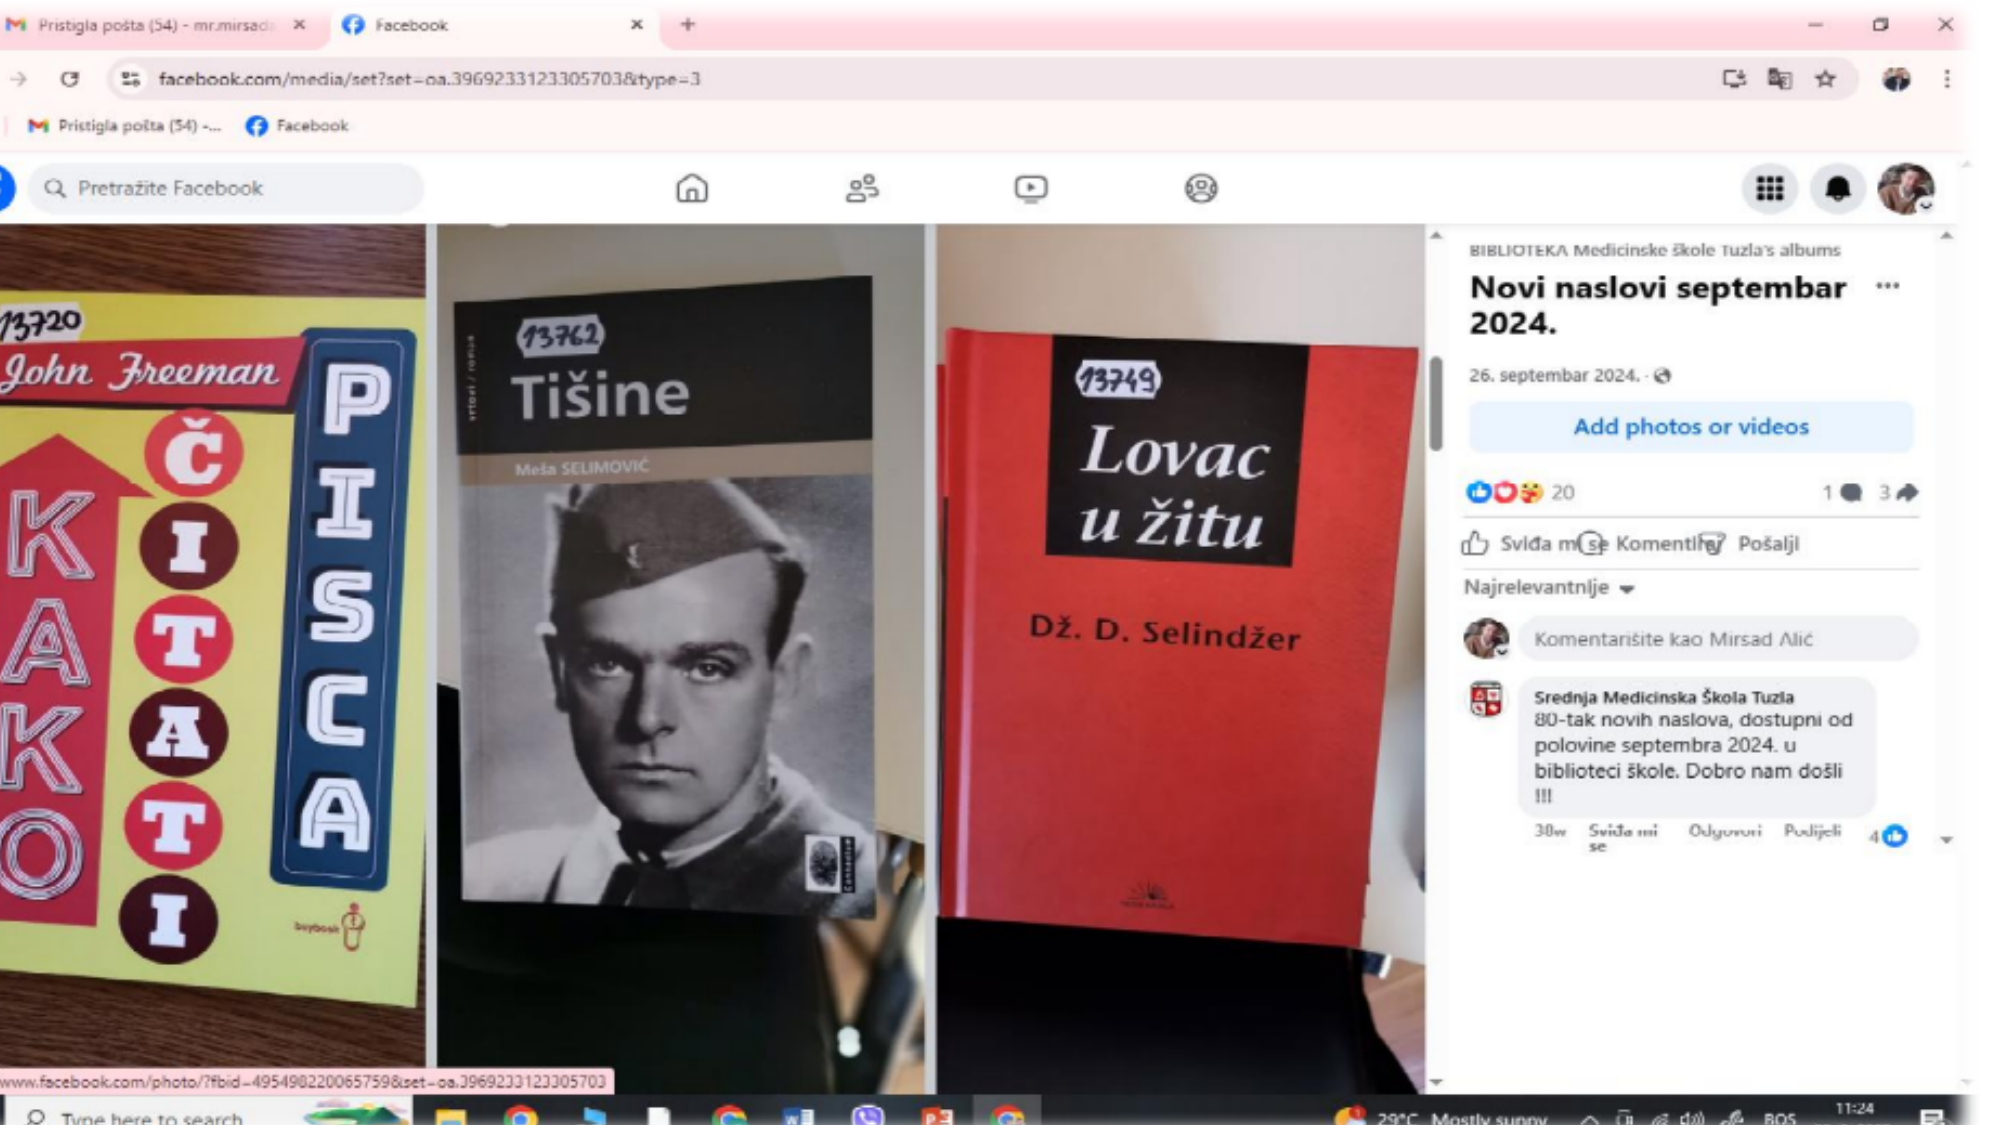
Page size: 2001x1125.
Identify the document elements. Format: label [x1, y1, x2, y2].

list [0, 0, 1980, 1125]
